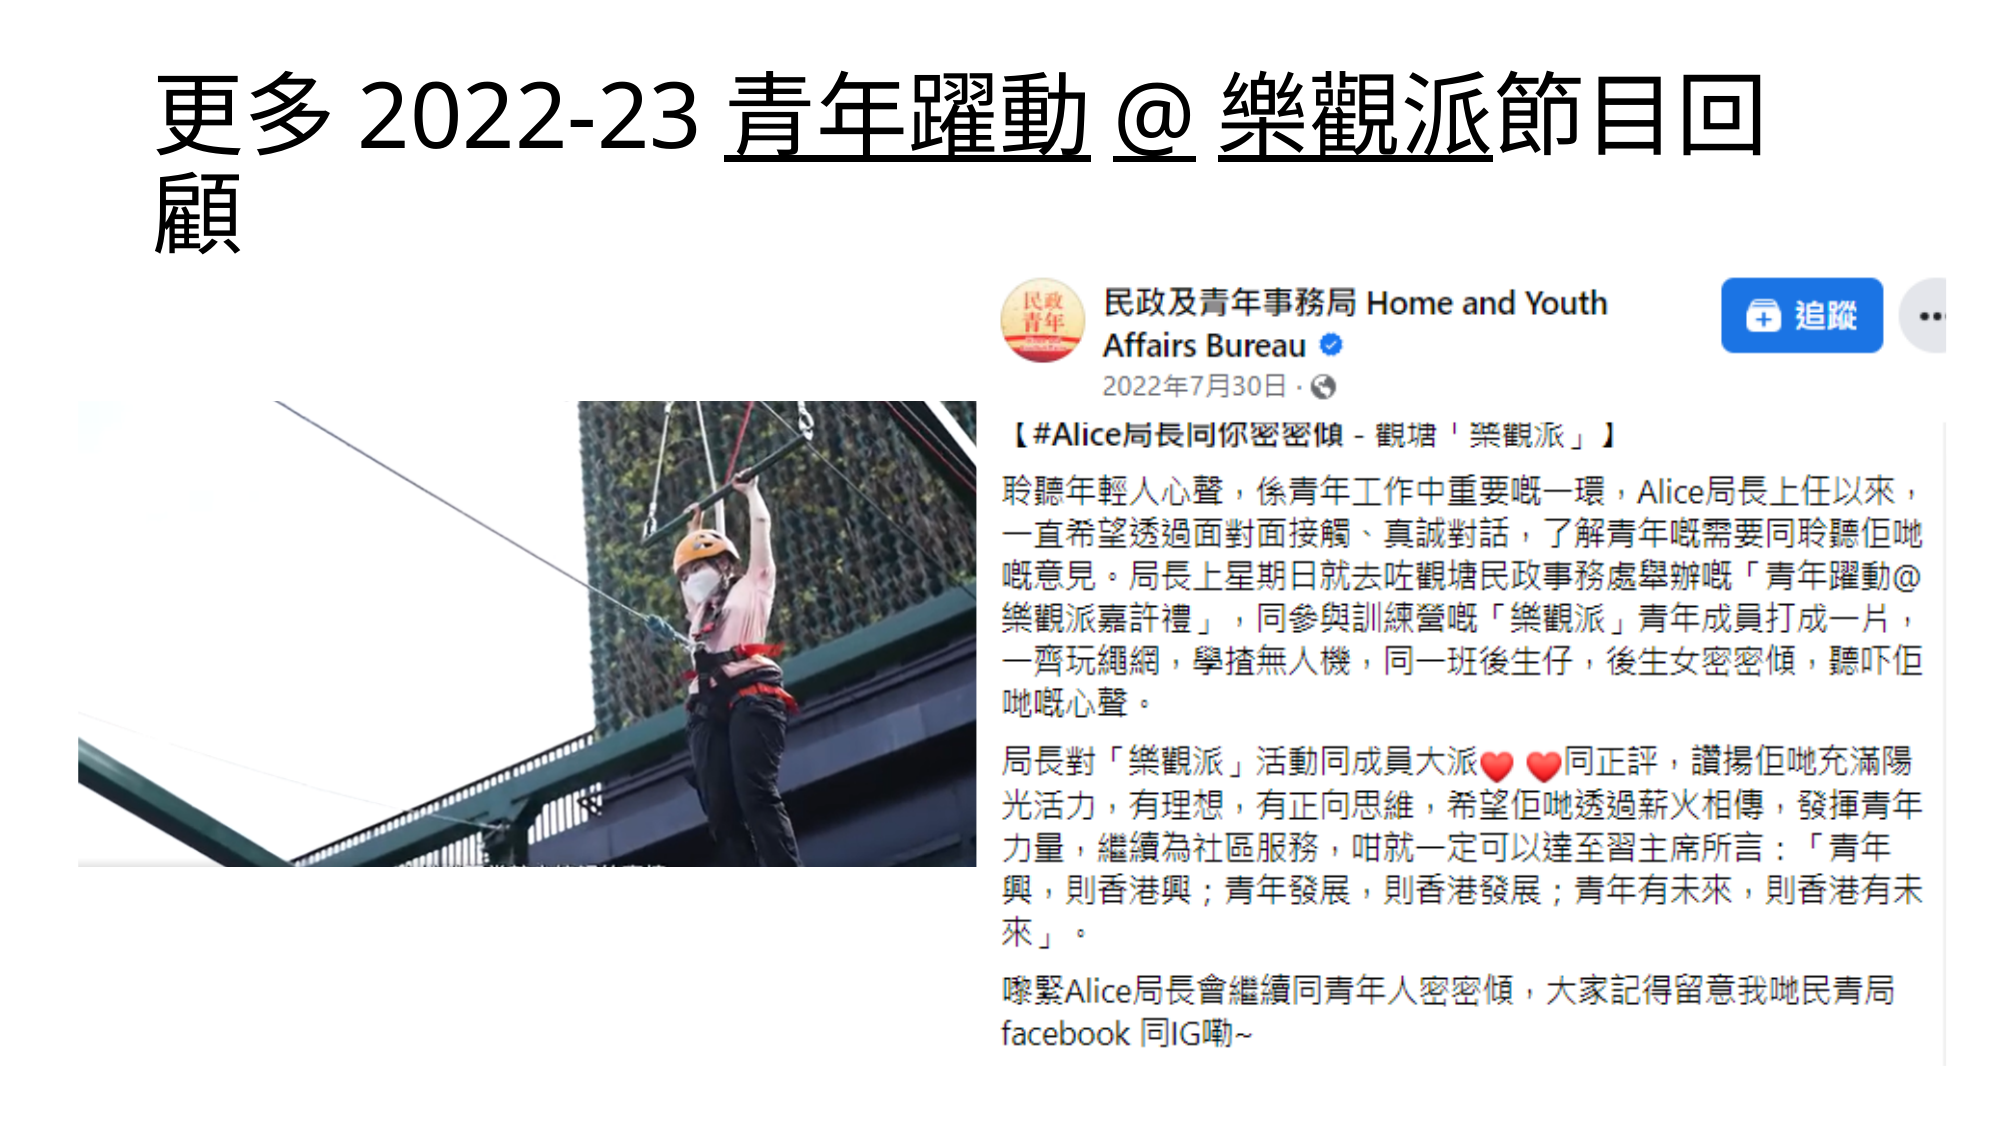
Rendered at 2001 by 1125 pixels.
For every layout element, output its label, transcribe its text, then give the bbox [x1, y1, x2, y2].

picture [76, 252, 1947, 1066]
title 更多2022-23青年躍動@樂觀派節目回顧 [137, 59, 1863, 278]
